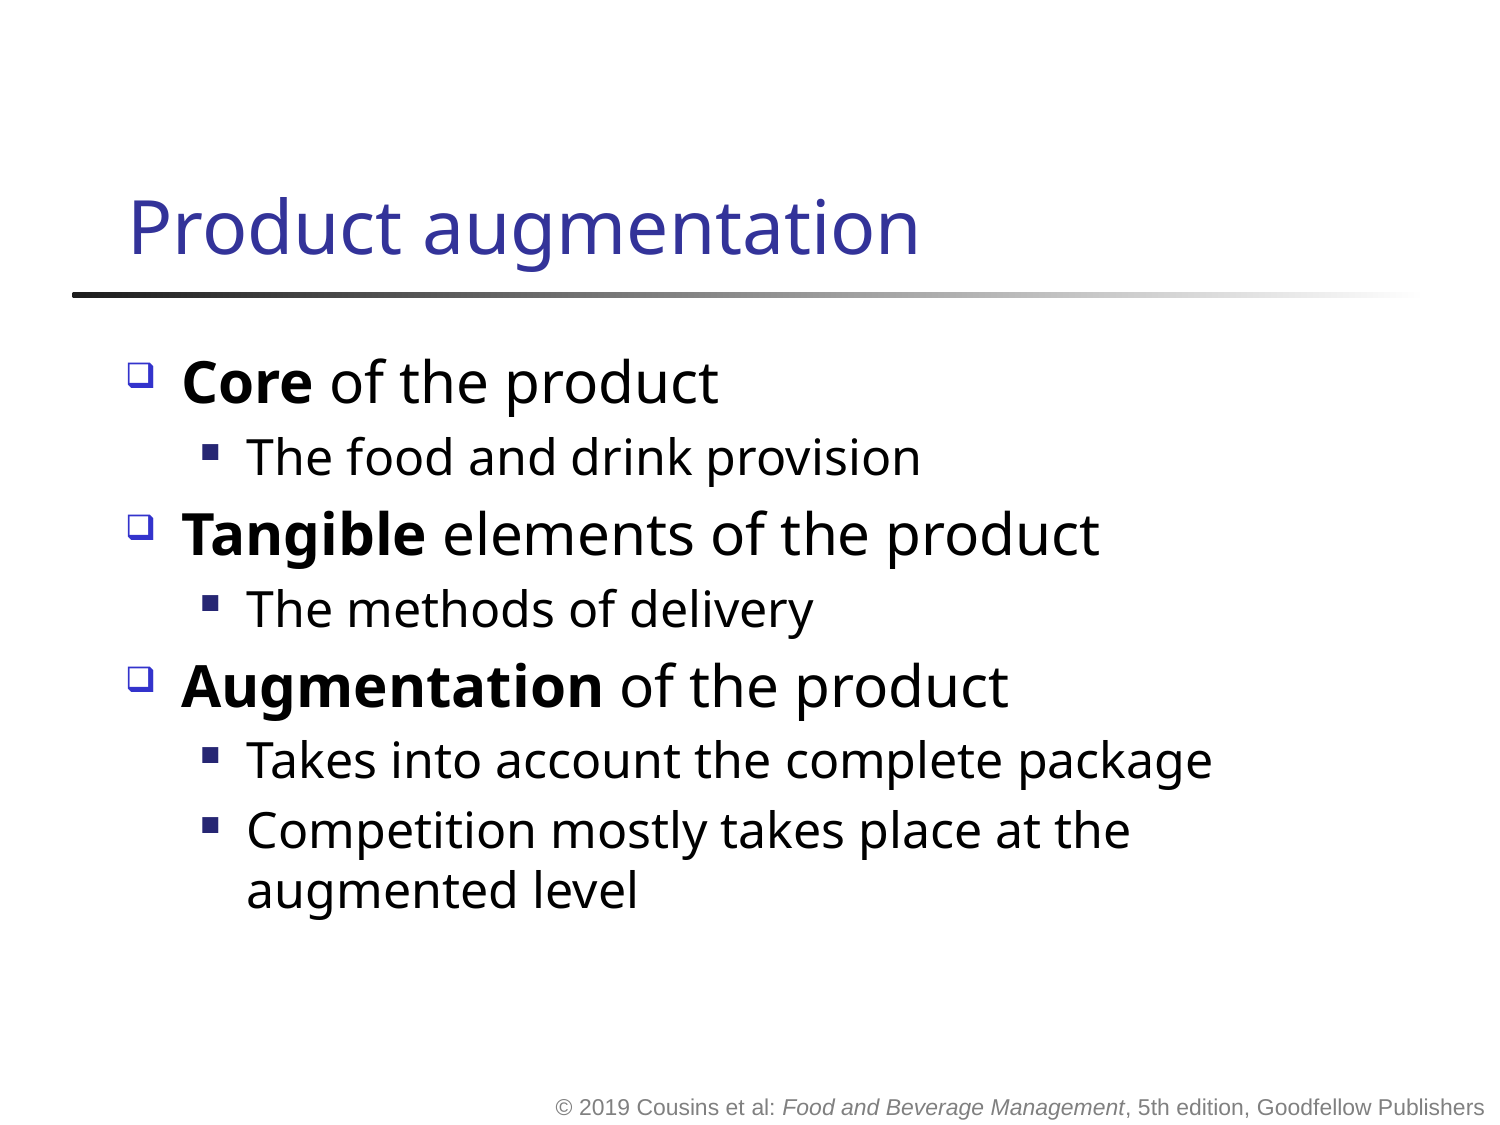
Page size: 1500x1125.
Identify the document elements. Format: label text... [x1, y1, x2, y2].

title Product augmentation [112, 90, 1391, 278]
list Core of the product The food and drink provision Tangible elements of the product The methods of delivery Augmentation of the product Takes into account the complete package Competition mostly takes place at the augmented level [109, 338, 1385, 1014]
